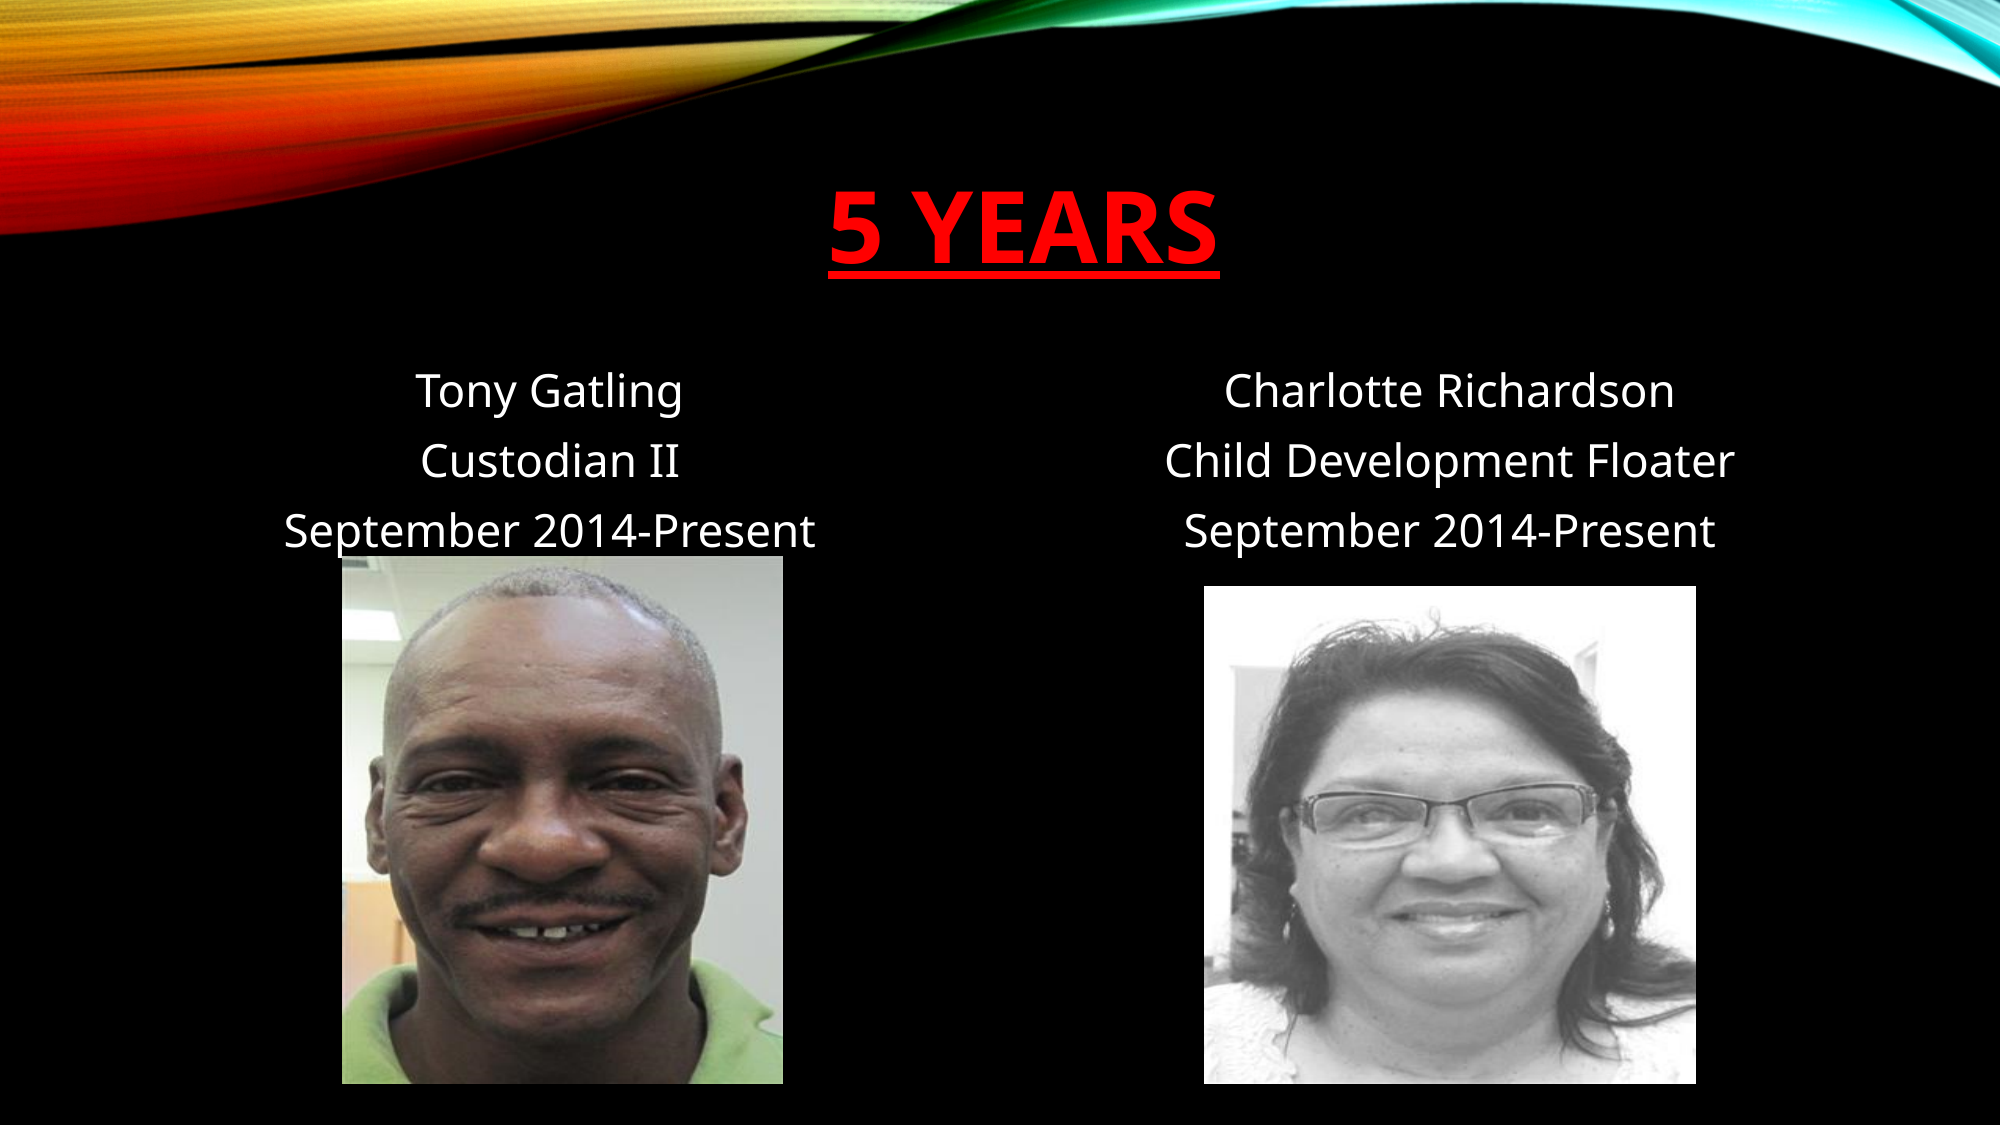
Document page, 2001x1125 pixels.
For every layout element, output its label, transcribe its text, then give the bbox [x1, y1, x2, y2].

picture [1204, 586, 1696, 1085]
list Tony Gatling Custodian II September 2014-Present [112, 360, 988, 1021]
title 5 Years [474, 125, 1888, 338]
picture [342, 556, 783, 1085]
list Charlotte Richardson Child Development Floater September 2014-Present [1012, 360, 1888, 1021]
picture [0, 0, 2000, 237]
